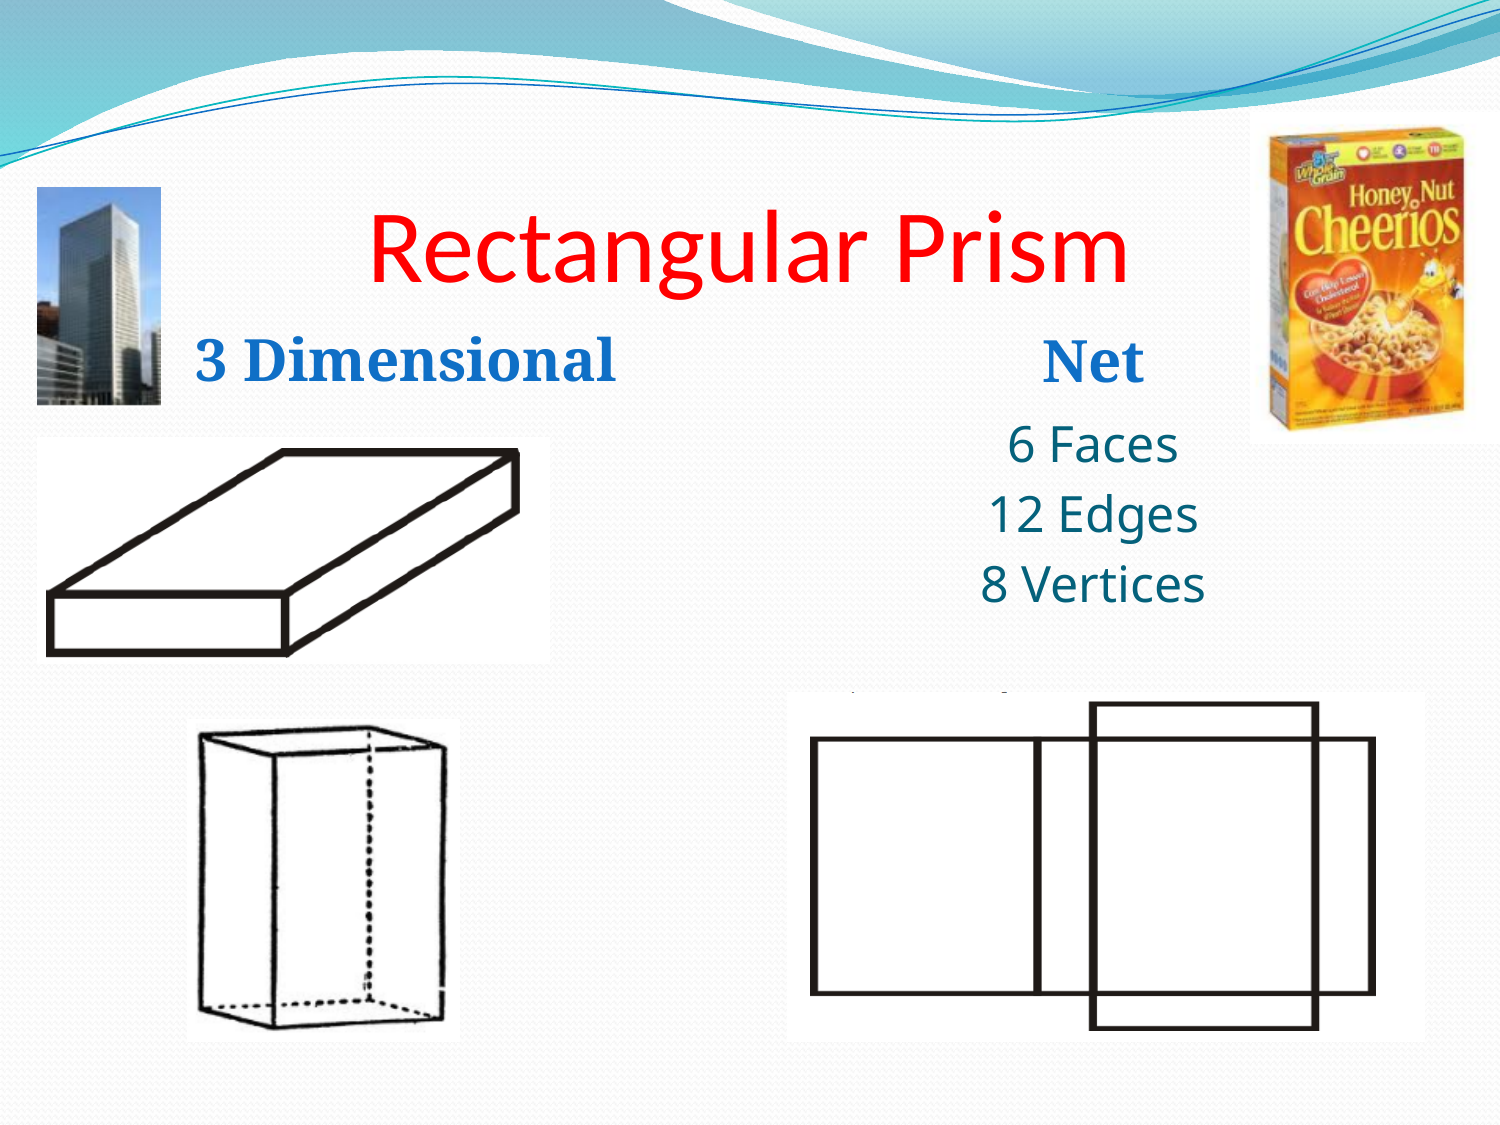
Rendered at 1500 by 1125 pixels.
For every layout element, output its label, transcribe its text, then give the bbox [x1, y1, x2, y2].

title Rectangular Prism [75, 115, 1245, 303]
list 6 Faces 12 Edges 8 Vertices [761, 412, 1425, 1044]
picture [187, 719, 460, 1042]
picture [1249, 112, 1500, 444]
list Net [761, 305, 1242, 412]
picture [787, 692, 1426, 1043]
list 3 Dimensional [166, 304, 738, 413]
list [37, 437, 551, 664]
picture [37, 187, 162, 407]
